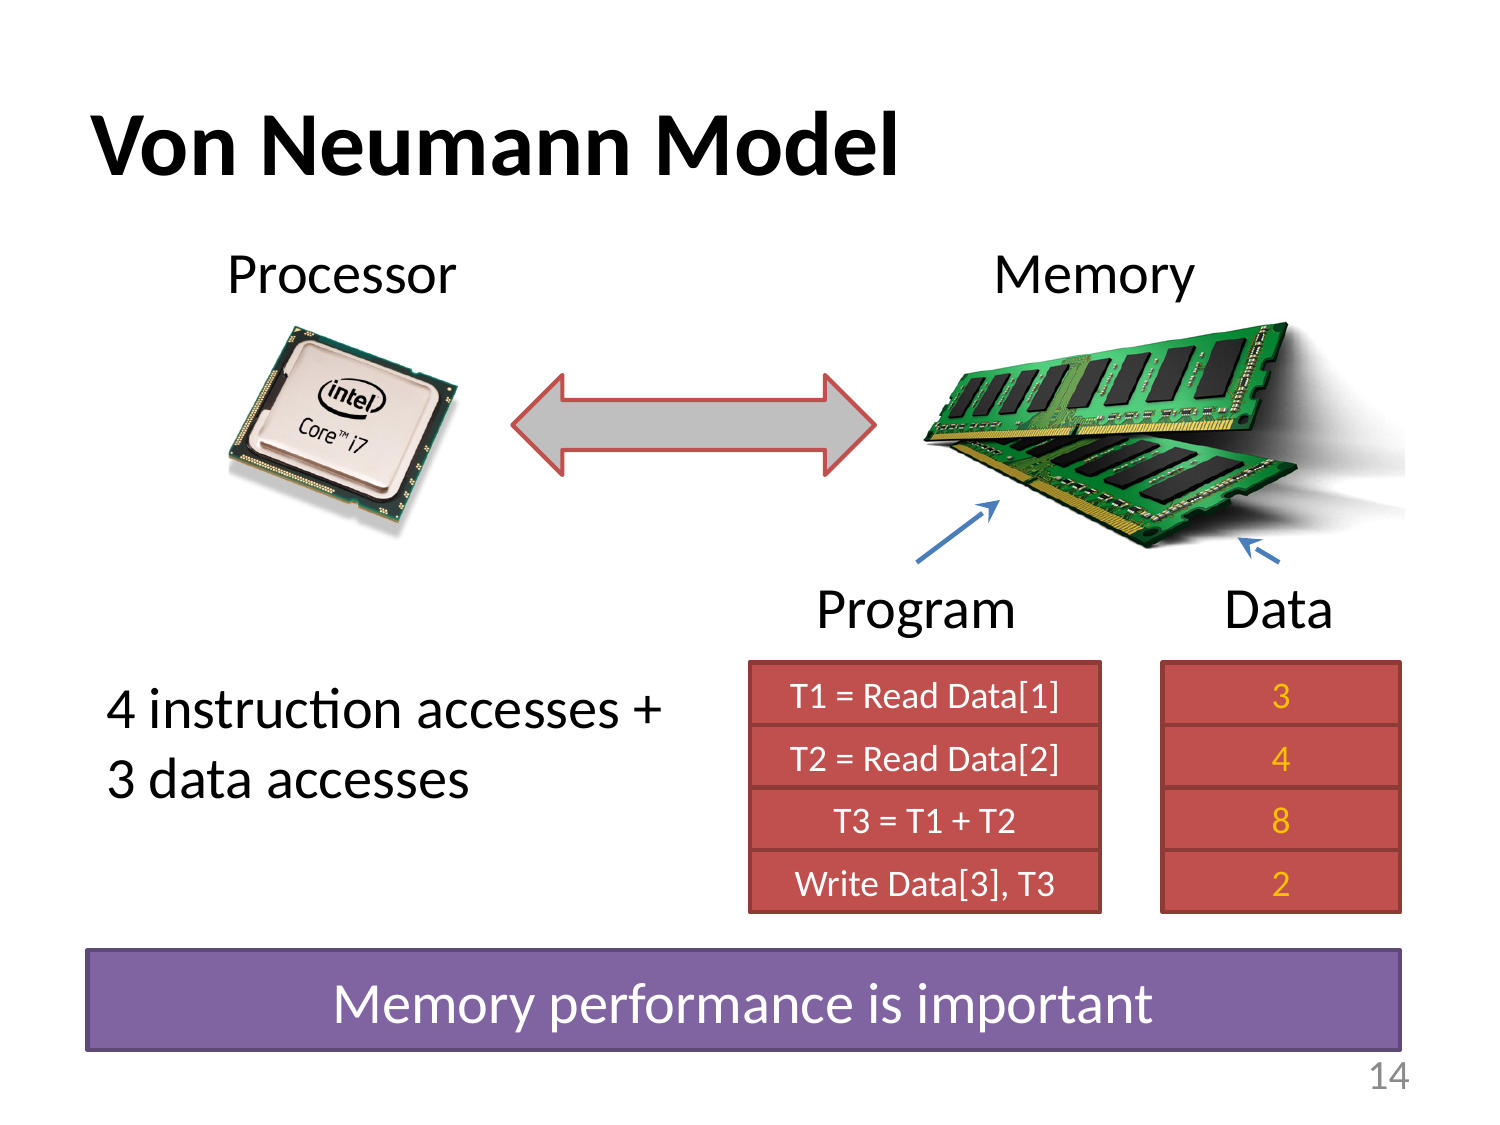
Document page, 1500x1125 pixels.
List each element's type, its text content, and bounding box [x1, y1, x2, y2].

text_box [510, 373, 877, 477]
text_box T3 = T1 + T2 [748, 785, 1102, 848]
text_box T2 = Read Data[2] [748, 727, 1102, 785]
text_box Data [1209, 562, 1349, 648]
text_box Write Data[3], T3 [748, 848, 1102, 914]
picture [920, 317, 1405, 553]
text_box 2 [1160, 848, 1402, 914]
text_box Memory [978, 228, 1211, 313]
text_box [926, 489, 990, 574]
text_box T1 = Read Data[1] [748, 660, 1102, 727]
text_box Program [801, 562, 1033, 648]
text_box Processor [213, 228, 474, 313]
text_box Memory performance is important [85, 948, 1402, 1052]
text_box 4 instruction accesses + 3 data accesses [91, 662, 678, 818]
text_box 3 [1160, 660, 1402, 723]
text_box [1245, 528, 1272, 572]
picture [228, 323, 472, 547]
text_box 8 [1160, 789, 1402, 848]
text_box 4 [1160, 723, 1402, 789]
slide_number 14 [1074, 1042, 1425, 1103]
title Von Neumann Model [75, 45, 1425, 233]
